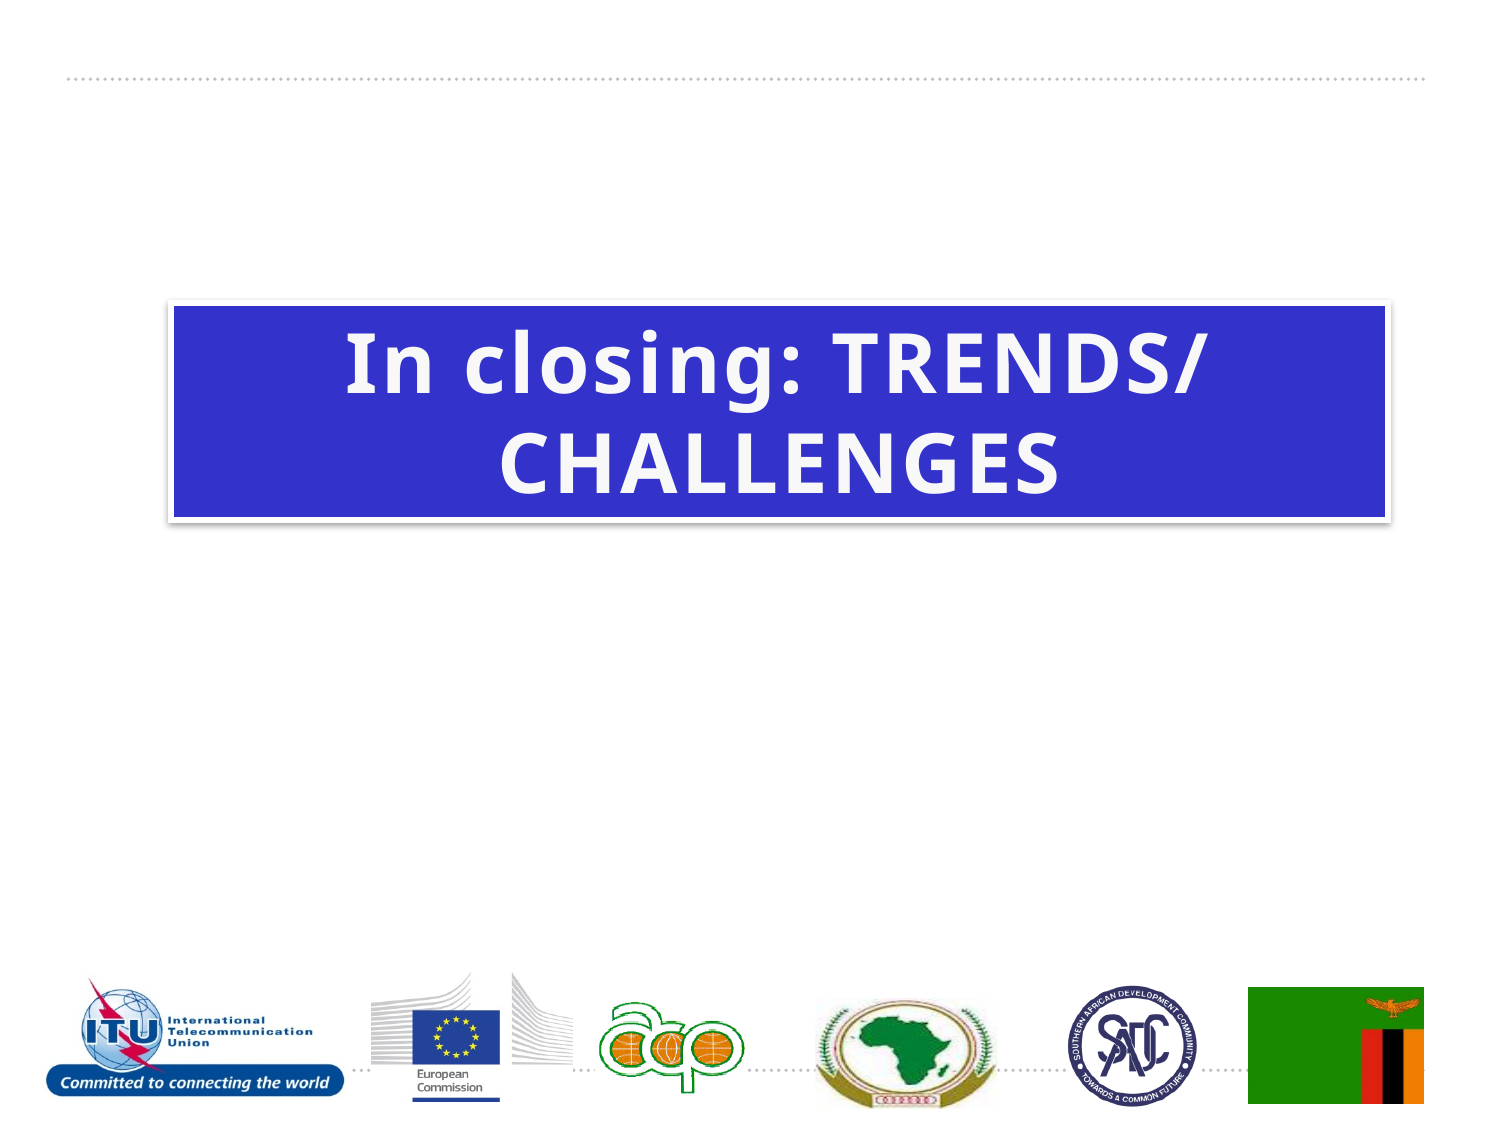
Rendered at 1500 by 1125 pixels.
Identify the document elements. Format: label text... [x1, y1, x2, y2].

picture [371, 972, 573, 1102]
picture [1066, 984, 1198, 1108]
picture [595, 1001, 746, 1096]
picture [1248, 987, 1424, 1104]
title In closing: TRENDS/ CHALLENGES [168, 300, 1391, 523]
picture [41, 972, 349, 1101]
